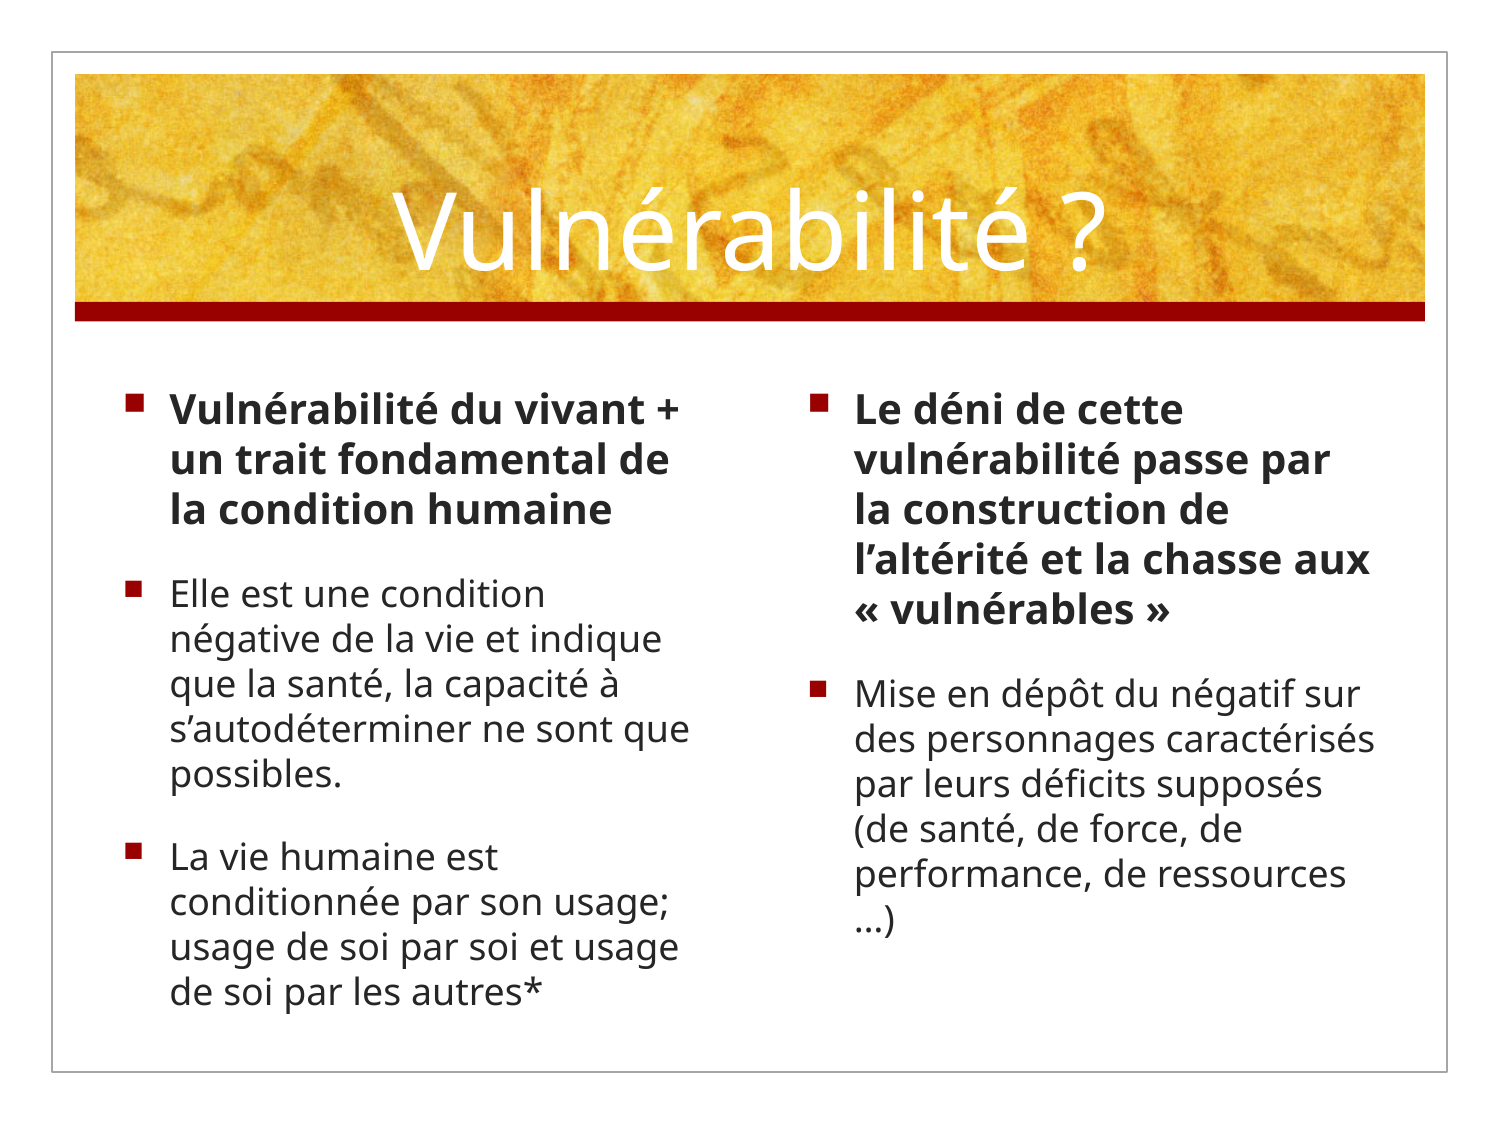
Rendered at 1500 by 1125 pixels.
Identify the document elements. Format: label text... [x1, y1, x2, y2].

list Vulnérabilité du vivant + un trait fondamental de la condition humaine Elle est une condition négative de la vie et indique que la santé, la capacité à s’autodéterminer ne sont que possibles. La vie humaine est conditionnée par son usage; usage de soi par soi et usage de soi par les autres* [108, 375, 709, 1005]
list Le déni de cette vulnérabilité passe par la construction de l’altérité et la chasse aux « vulnérables » Mise en dépôt du négatif sur des personnages caractérisés par leurs déficits supposés (de santé, de force, de performance, de ressources …) [792, 375, 1393, 1005]
picture [75, 74, 1425, 301]
title Vulnérabilité ? [108, 74, 1392, 292]
